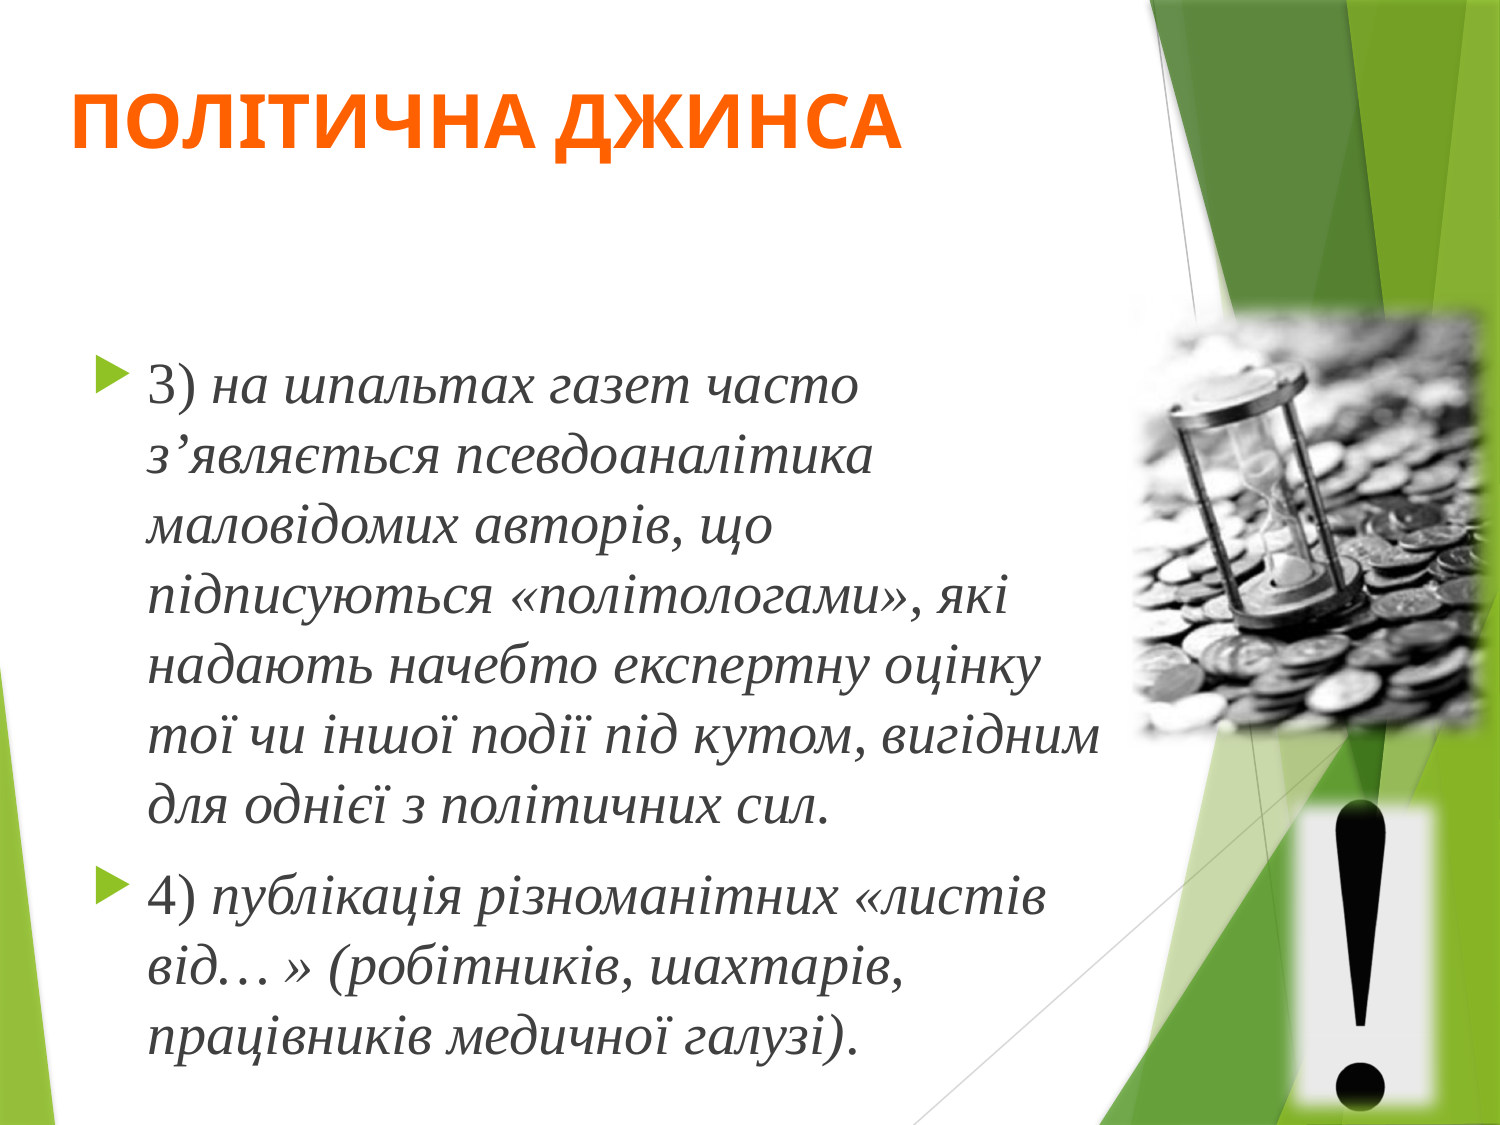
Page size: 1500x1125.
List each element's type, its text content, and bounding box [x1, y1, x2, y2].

title Політична джинса [53, 66, 1188, 317]
picture [1126, 293, 1497, 747]
list 3) на шпальтах газет часто з’являється псевдоаналітика маловідомих авторів, що підписуються «політологами», які надають начебто експертну оцінку тої чи іншої події під кутом, вигідним для однієї з політичних сил. 4) публікація різноманітних «листів від… » (робітників, шахтарів, працівників медичної галузі). [76, 338, 1135, 975]
picture [1274, 786, 1454, 1125]
